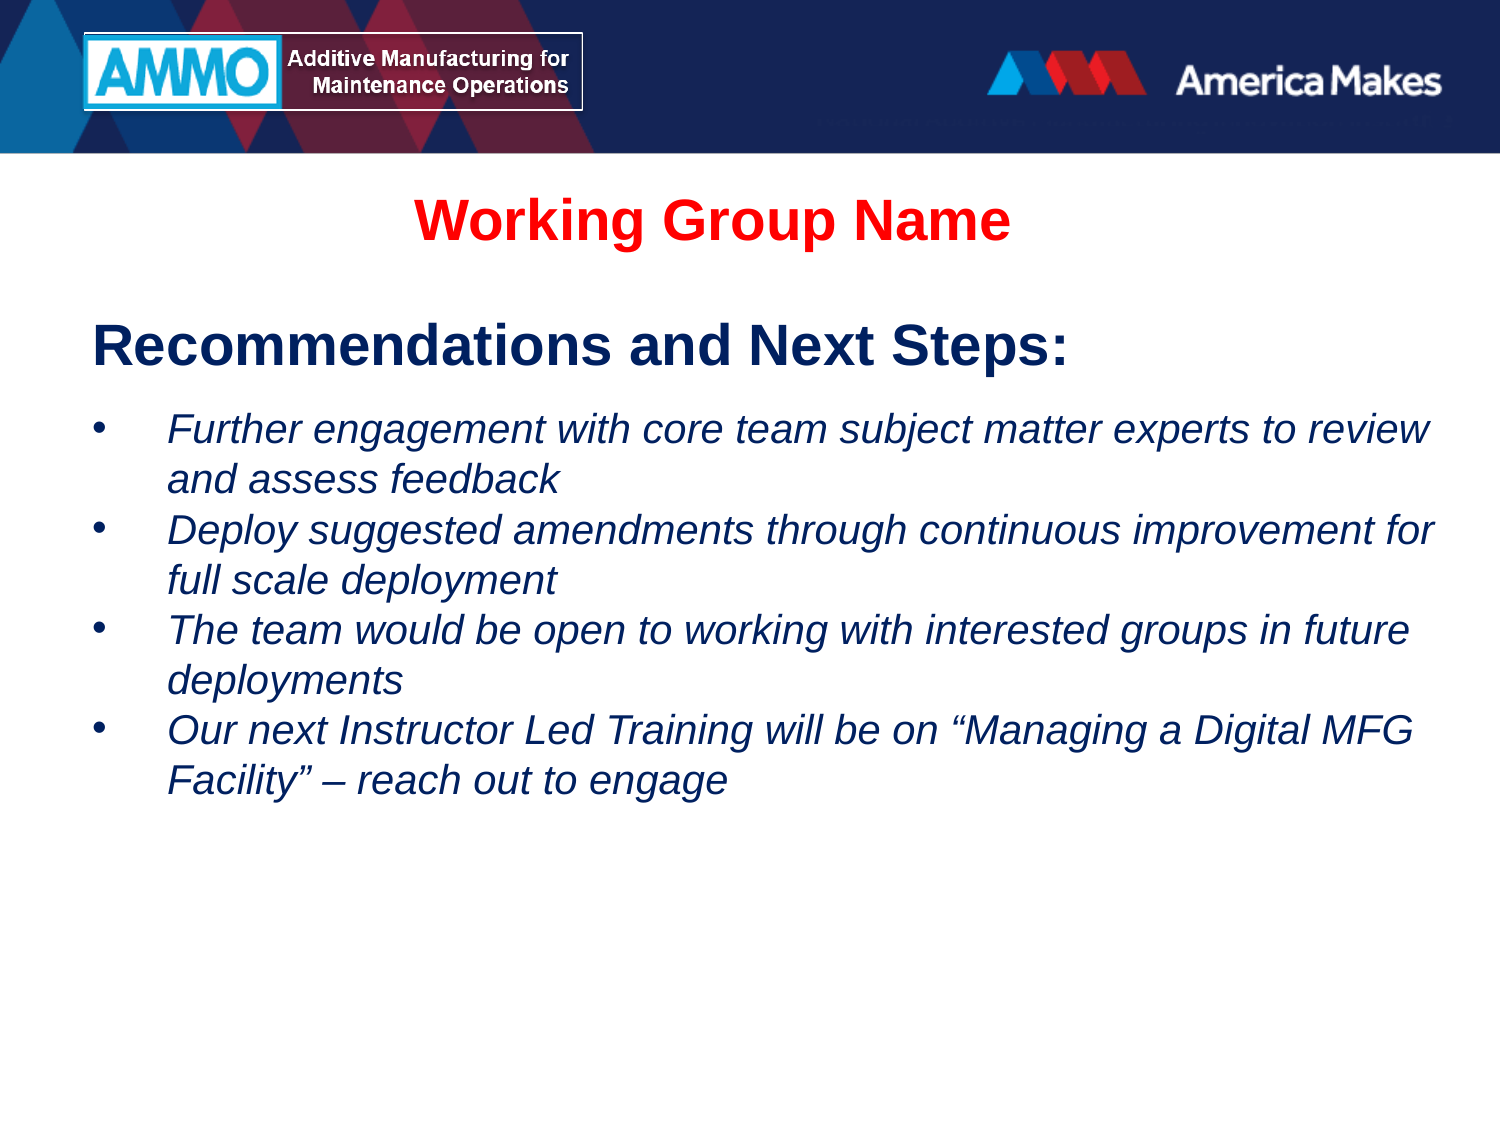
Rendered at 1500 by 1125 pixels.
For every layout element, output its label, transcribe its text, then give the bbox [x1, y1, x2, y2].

picture [0, 0, 1500, 163]
text_box Working Group Name [399, 174, 1236, 260]
text_box Recommendations and Next Steps: Further engagement with core team subject matter experts to review and assess feedback Deploy suggested amendments through continuous improvement for full scale deployment The team would be open to working with interested groups in future deployments Our next Instructor Led Training will be on “Managing a Digital MFG Facility” – reach out to engage [77, 299, 1465, 905]
